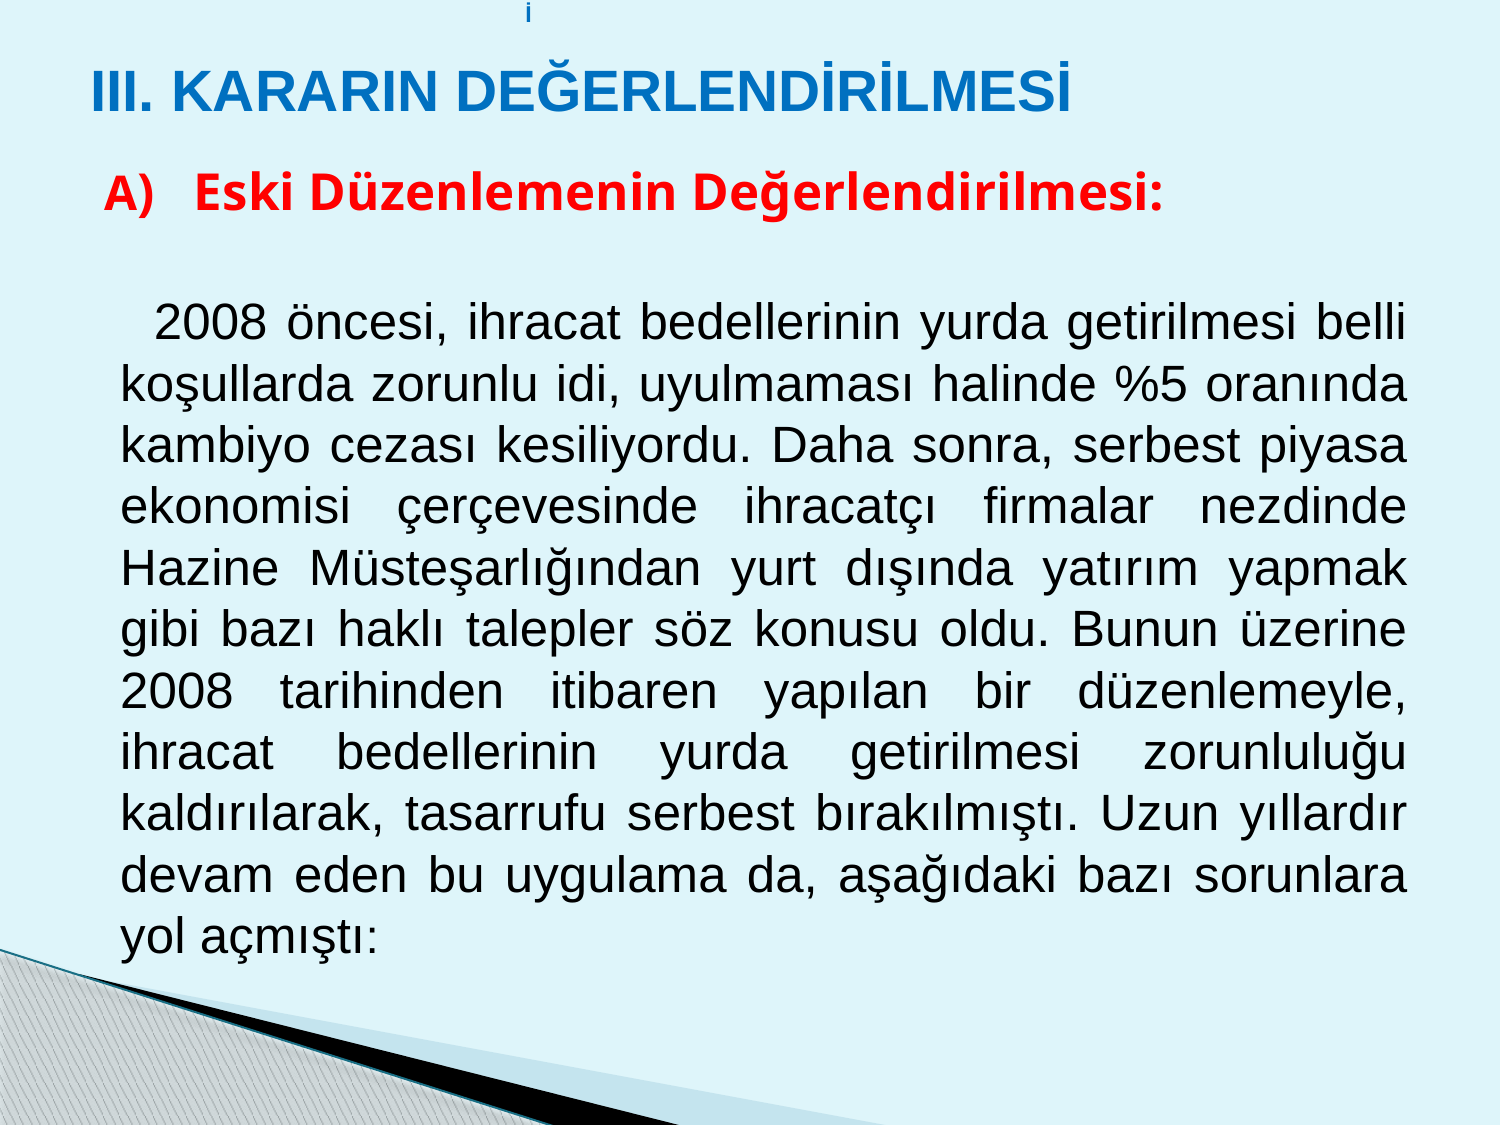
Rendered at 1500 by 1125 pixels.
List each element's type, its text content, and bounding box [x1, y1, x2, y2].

text_box İ [510, 0, 547, 35]
title III. KARARIN DEĞERLENDİRİLMESİ [75, 0, 1100, 190]
list A) Eski Düzenlemenin Değerlendirilmesi: 2008 öncesi, ihracat bedellerinin yurda getirilmesi belli koşullarda zorunlu idi, uyulmaması halinde %5 oranında kambiyo cezası kesiliyordu. Daha sonra, serbest piyasa ekonomisi çerçevesinde ihracatçı firmalar nezdinde Hazine Müsteşarlığından yurt dışında yatırım yapmak gibi bazı haklı talepler söz konusu oldu. Bunun üzerine 2008 tarihinden itibaren yapılan bir düzenlemeyle, ihracat bedellerinin yurda getirilmesi zorunluluğu kaldırılarak, tasarrufu serbest bırakılmıştı. Uzun yıllardır devam eden bu uygulama da, aşağıdaki bazı sorunlara yol açmıştı: [46, 152, 1425, 1005]
